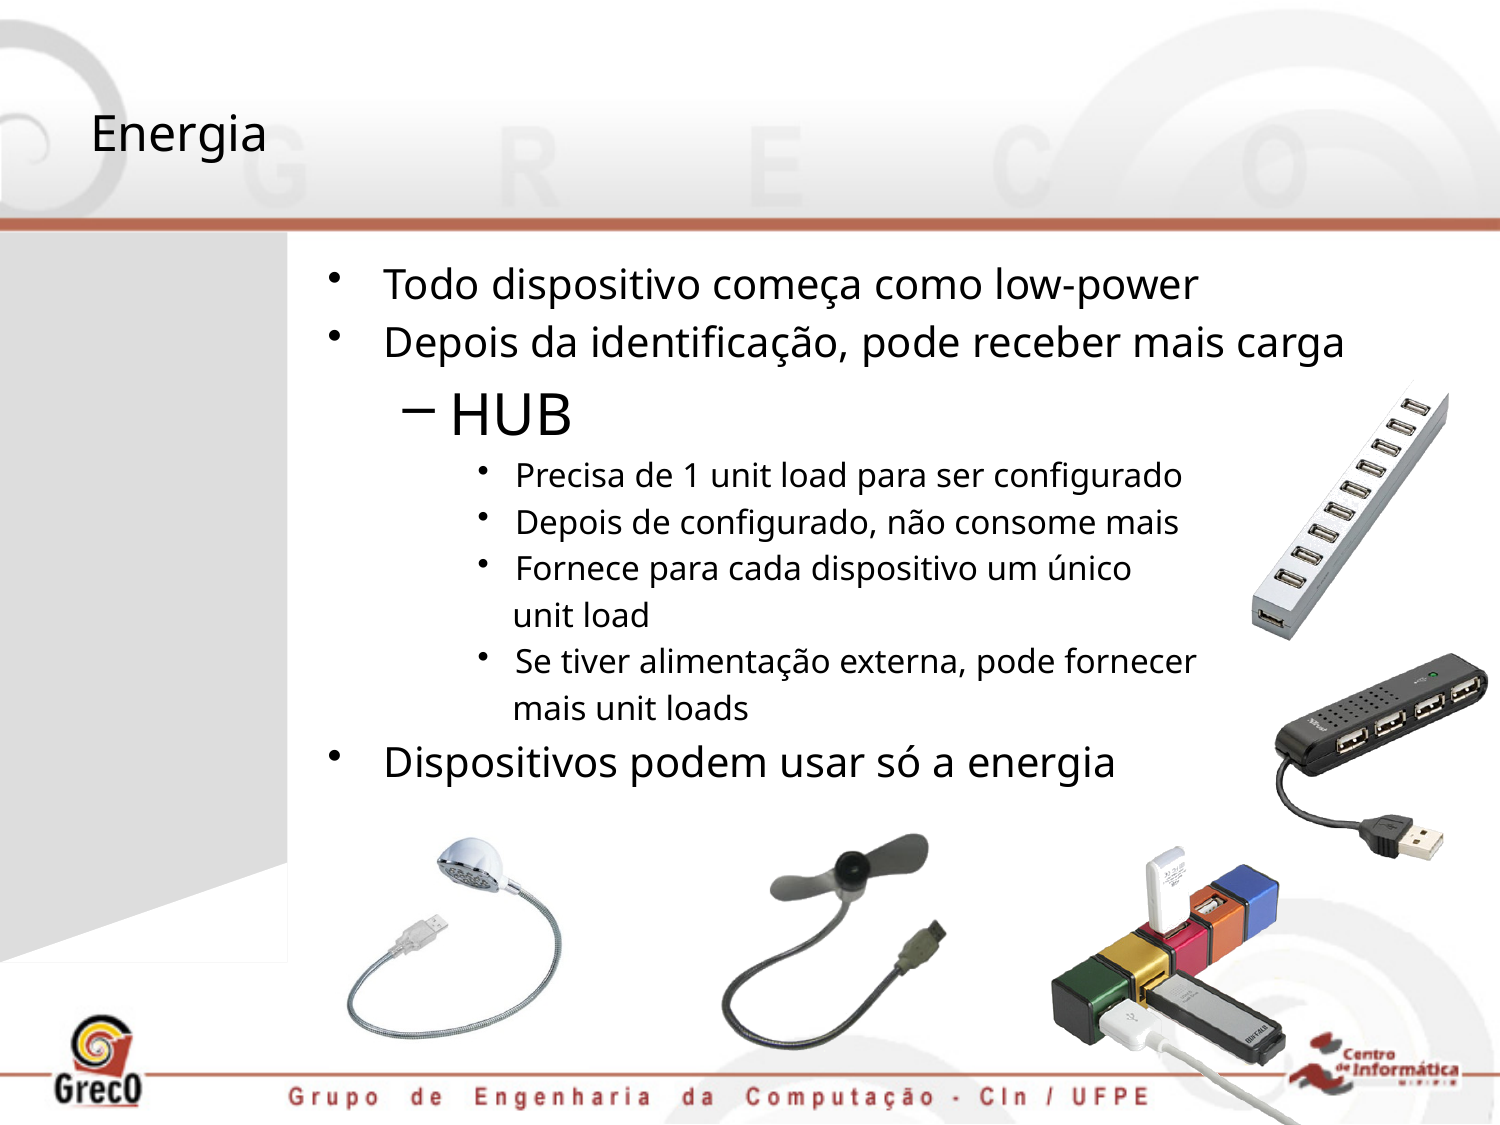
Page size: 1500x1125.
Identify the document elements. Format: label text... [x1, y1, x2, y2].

title Energia [74, 37, 1463, 226]
list Todo dispositivo começa como low-power Depois da identificação, pode receber mais carga HUB Precisa de 1 unit load para ser configurado Depois de configurado, não consome mais Fornece para cada dispositivo um único unit load Se tiver alimentação externa, pode fornecer mais unit loads Dispositivos podem usar só a energia [312, 249, 1438, 1001]
picture [0, 1, 1500, 1125]
